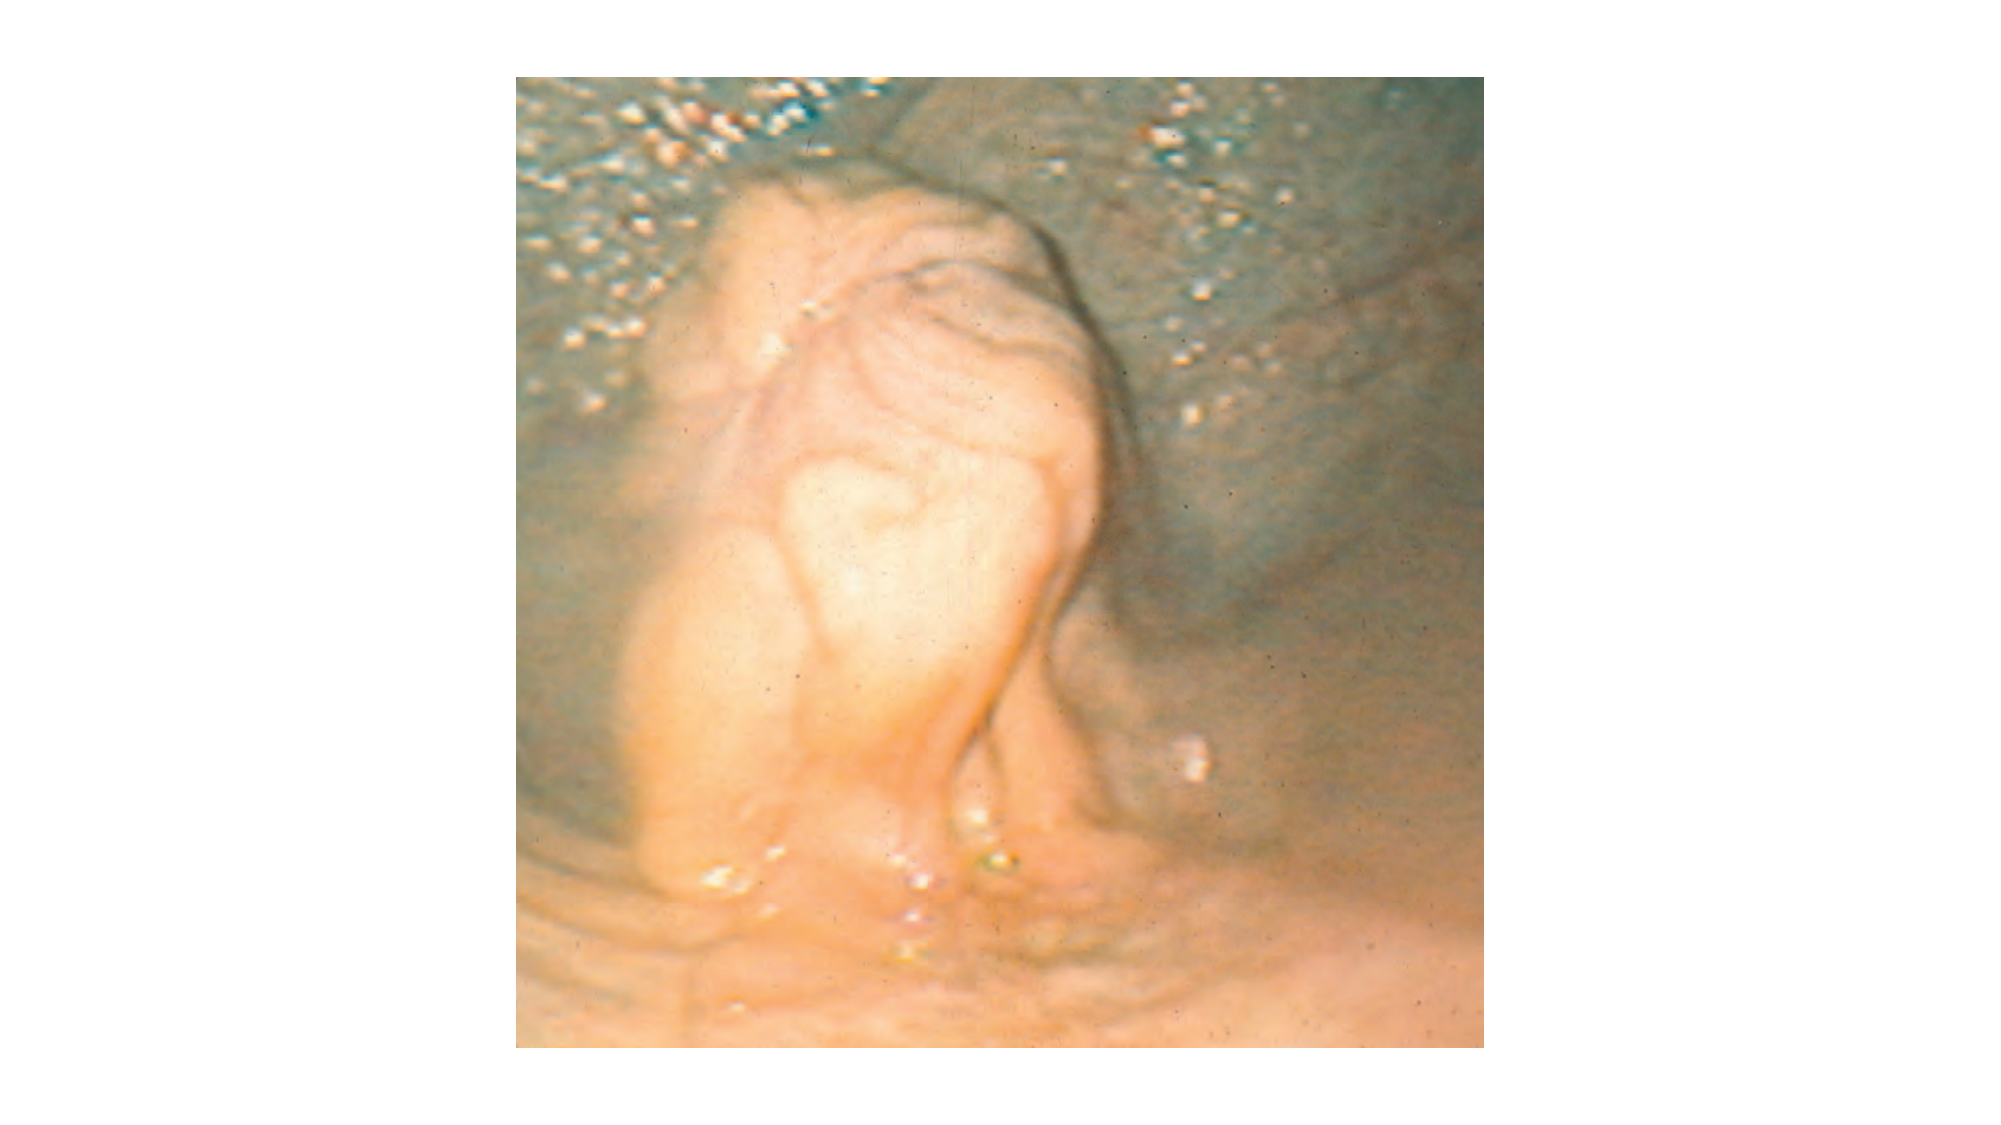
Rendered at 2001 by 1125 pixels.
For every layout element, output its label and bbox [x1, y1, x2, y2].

picture [516, 77, 1484, 1048]
